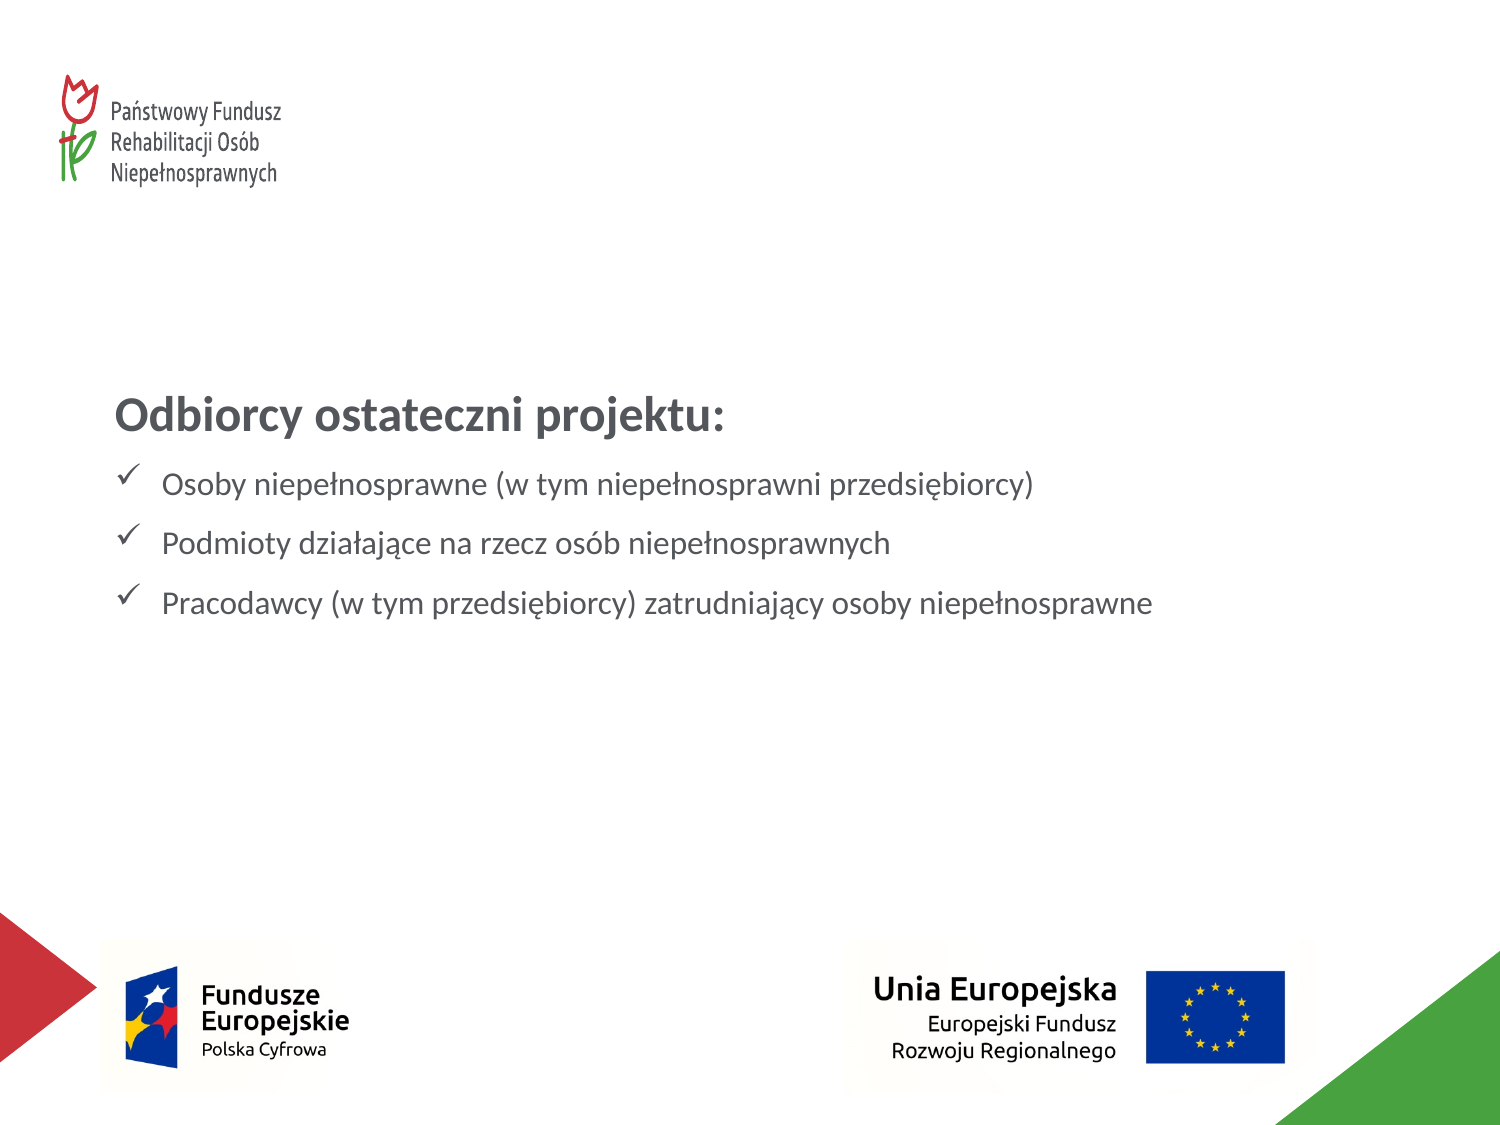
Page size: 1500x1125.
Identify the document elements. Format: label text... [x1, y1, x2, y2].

text_box Odbiorcy ostateczni projektu: Osoby niepełnosprawne (w tym niepełnosprawni przedsiębiorcy) Podmioty działające na rzecz osób niepełnosprawnych Pracodawcy (w tym przedsiębiorcy) zatrudniający osoby niepełnosprawne [100, 344, 1400, 629]
picture [844, 940, 1315, 1094]
picture [100, 940, 374, 1094]
